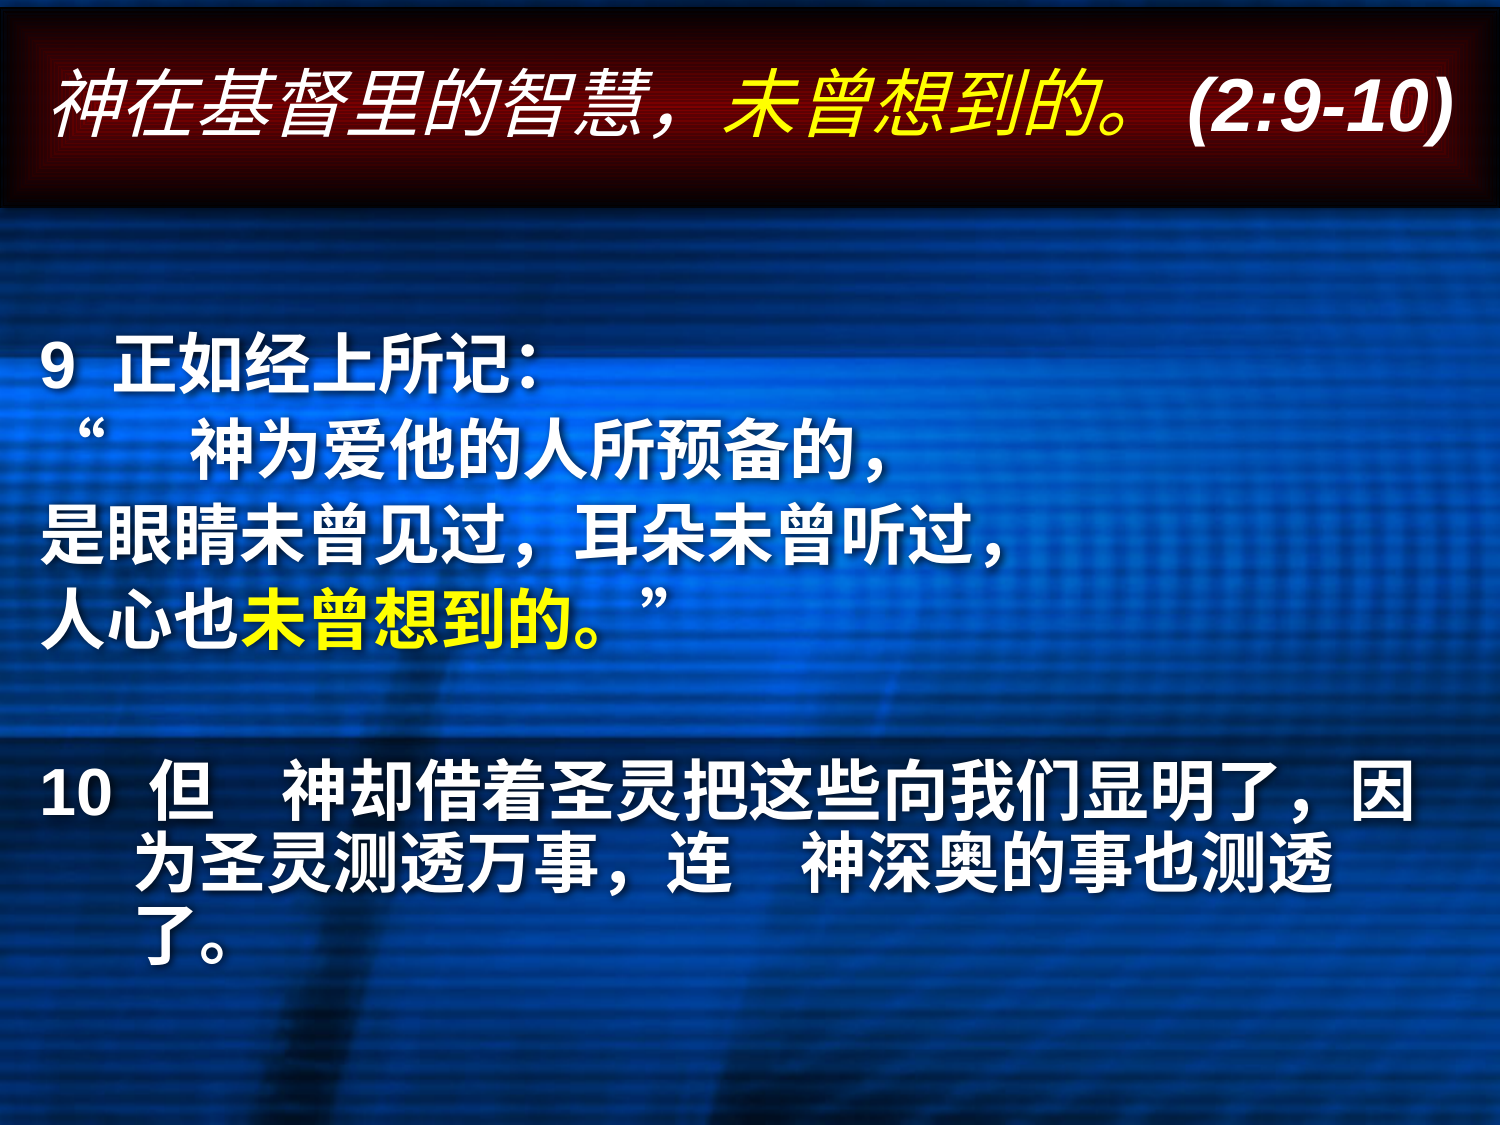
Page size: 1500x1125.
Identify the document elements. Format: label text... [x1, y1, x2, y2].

title 神在基督里的智慧，未曾想到的。(2:9-10) [0, 7, 1500, 208]
picture [0, 208, 1500, 1125]
picture [0, 0, 1500, 7]
text_box 9 正如经上所记： “ 神为爱他的人所预备的， 是眼睛未曾见过，耳朵未曾听过， 人心也未曾想到的。” 10 但 神却借着圣灵把这些向我们显明了，因为圣灵测透万事，连 神深奥的事也测透了。 [24, 255, 1475, 1050]
